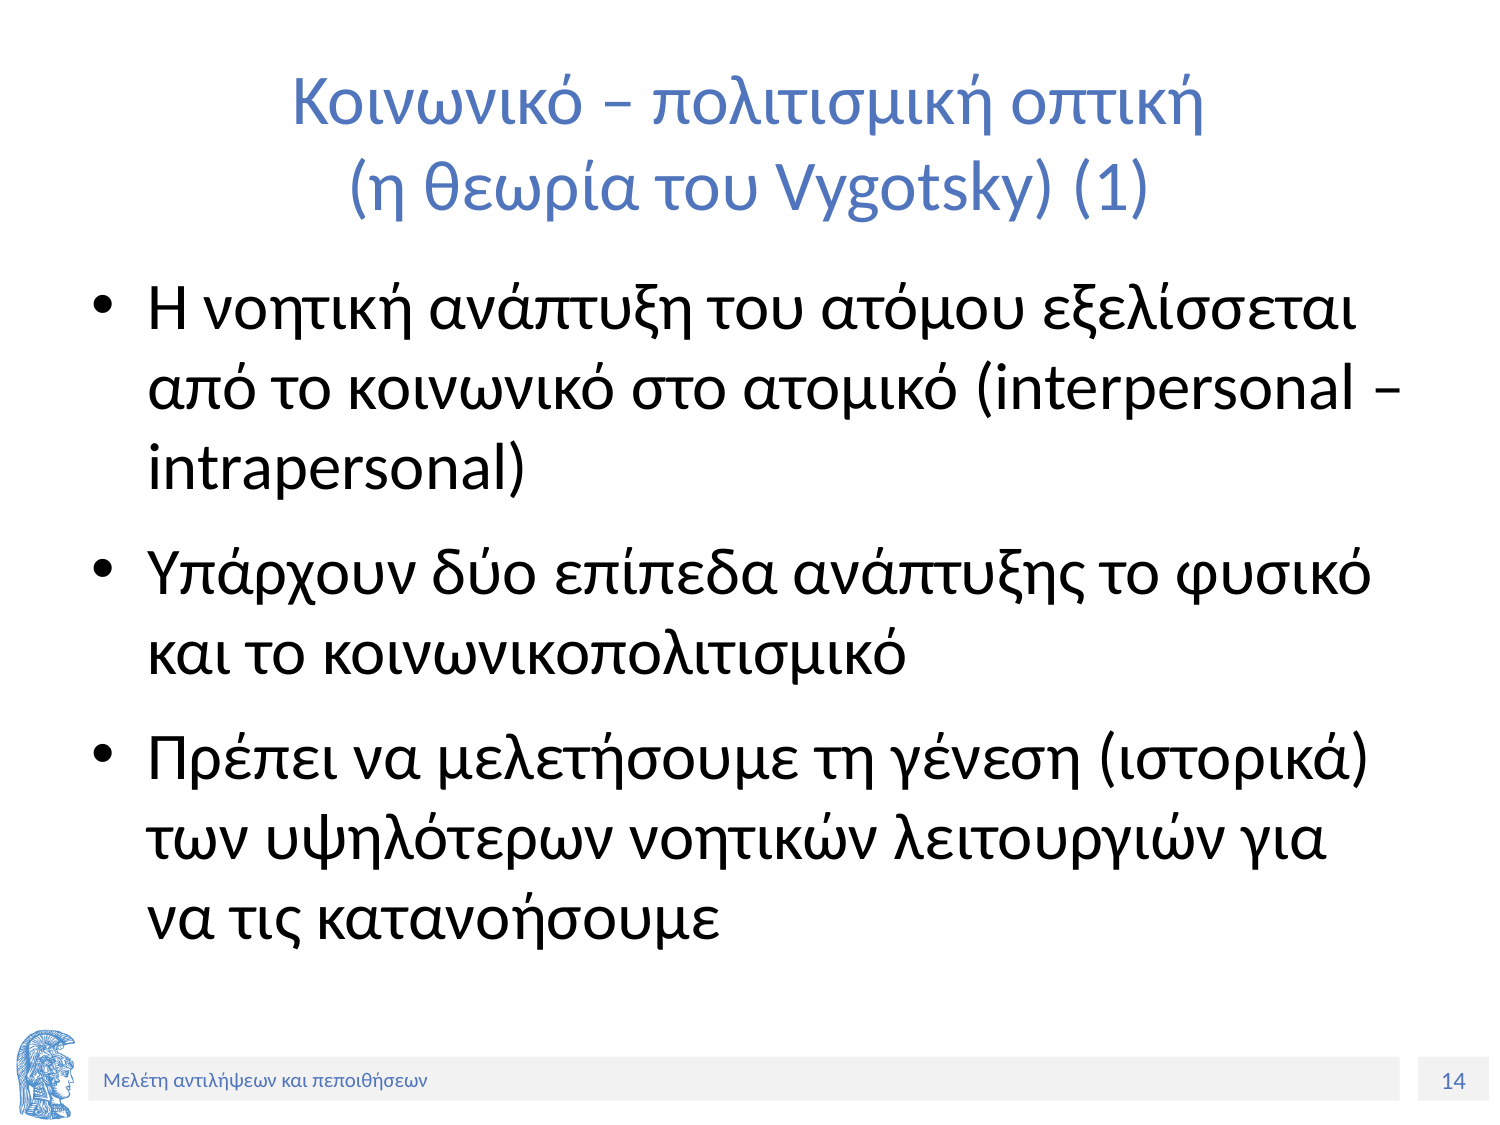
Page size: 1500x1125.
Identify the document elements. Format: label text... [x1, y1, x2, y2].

picture [9, 1026, 81, 1120]
list Η νοητική ανάπτυξη του ατόμου εξελίσσεται από το κοινωνικό στο ατομικό (interpersonal – intrapersonal) Υπάρχουν δύο επίπεδα ανάπτυξης το φυσικό και το κοινωνικοπολιτισμικό Πρέπει να μελετήσουμε τη γένεση (ιστορικά) των υψηλότερων νοητικών λειτουργιών για να τις κατανοήσουμε [76, 255, 1427, 998]
title Κοινωνικό – πολιτισμική οπτική (η θεωρία του Vygotsky) (1) [75, 45, 1425, 233]
